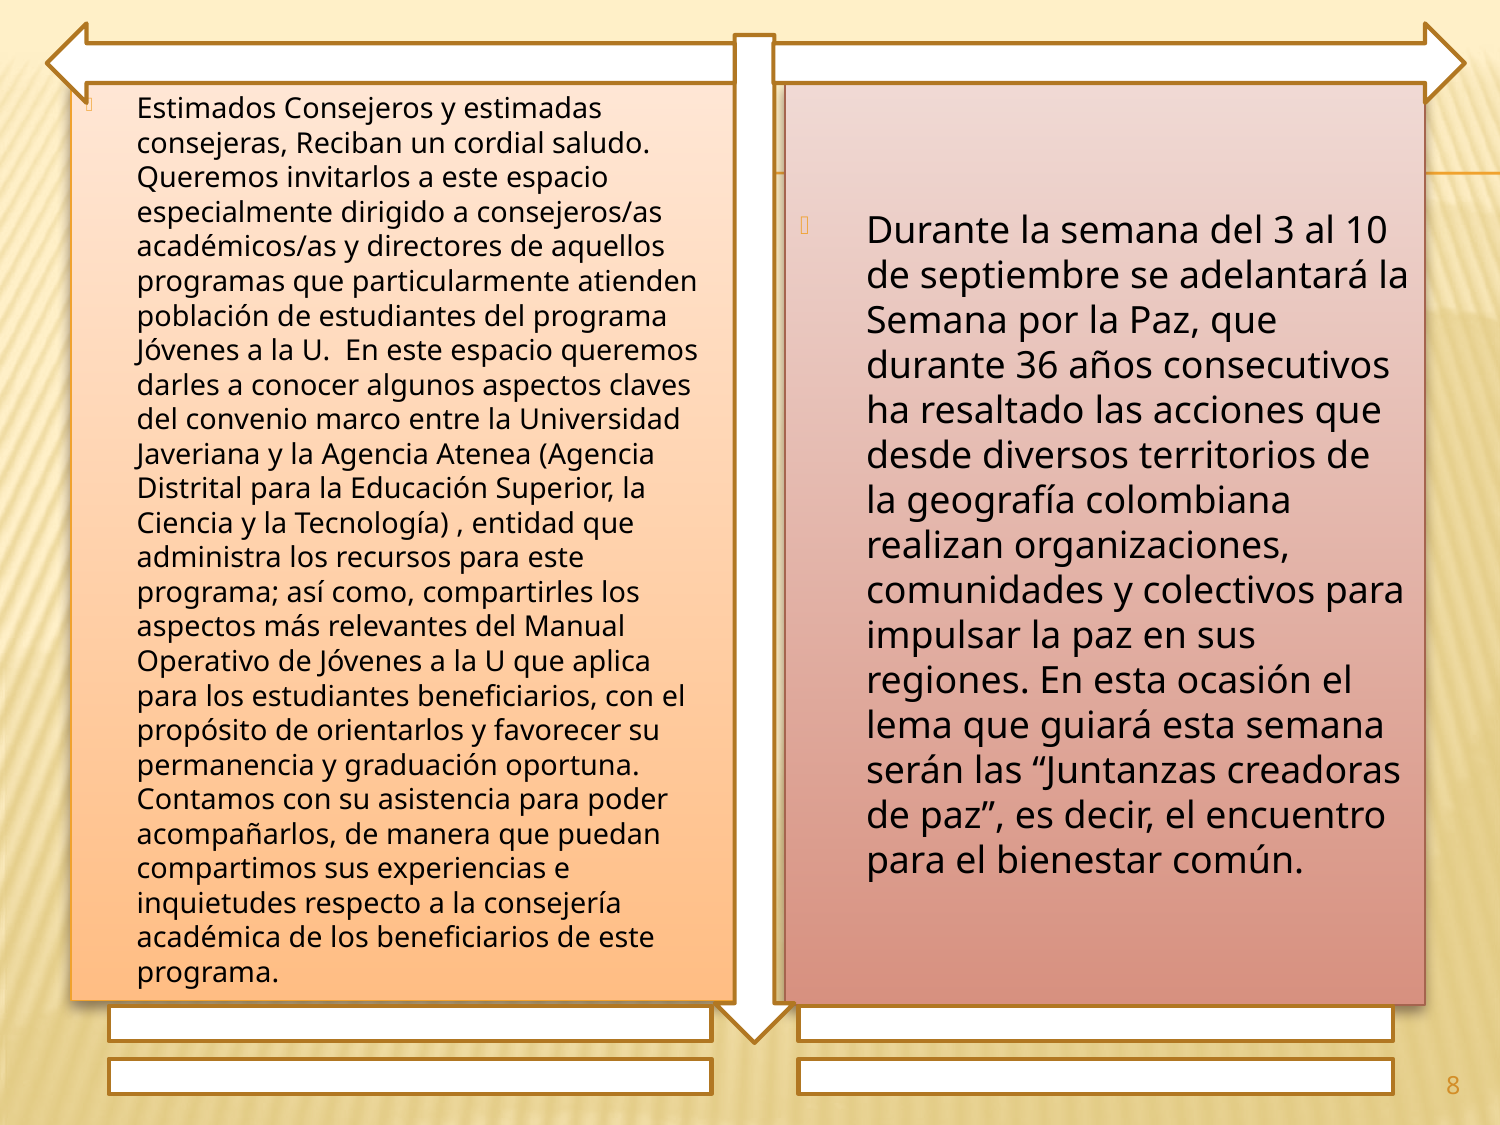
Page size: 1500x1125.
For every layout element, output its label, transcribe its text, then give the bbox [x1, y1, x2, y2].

text_box [771, 21, 1467, 105]
text_box [712, 32, 797, 1046]
text_box [44, 21, 737, 105]
text_box [107, 1004, 714, 1043]
list Estimados Consejeros y estimadas consejeras, Reciban un cordial saludo. Queremos invitarlos a este espacio especialmente dirigido a consejeros/as académicos/as y directores de aquellos programas que particularmente atienden población de estudiantes del programa Jóvenes a la U. En este espacio queremos darles a conocer algunos aspectos claves del convenio marco entre la Universidad Javeriana y la Agencia Atenea (Agencia Distrital para la Educación Superior, la Ciencia y la Tecnología) , entidad que administra los recursos para este programa; así como, compartirles los aspectos más relevantes del Manual Operativo de Jóvenes a la U que aplica para los estudiantes beneficiarios, con el propósito de orientarlos y favorecer su permanencia y graduación oportuna. Contamos con su asistencia para poder acompañarlos, de manera que puedan compartimos sus experiencias e inquietudes respecto a la consejería académica de los beneficiarios de este programa. [70, 86, 732, 1001]
slide_number 8 [1350, 1062, 1475, 1103]
text_box [107, 1057, 714, 1096]
text_box [796, 1004, 1395, 1043]
list Durante la semana del 3 al 10 de septiembre se adelantará la Semana por la Paz, que durante 36 años consecutivos ha resaltado las acciones que desde diversos territorios de la geografía colombiana realizan organizaciones, comunidades y colectivos para impulsar la paz en sus regiones. En esta ocasión el lema que guiará esta semana serán las “Juntanzas creadoras de paz”, es decir, el encuentro para el bienestar común. [784, 86, 1426, 1006]
text_box [796, 1057, 1395, 1096]
